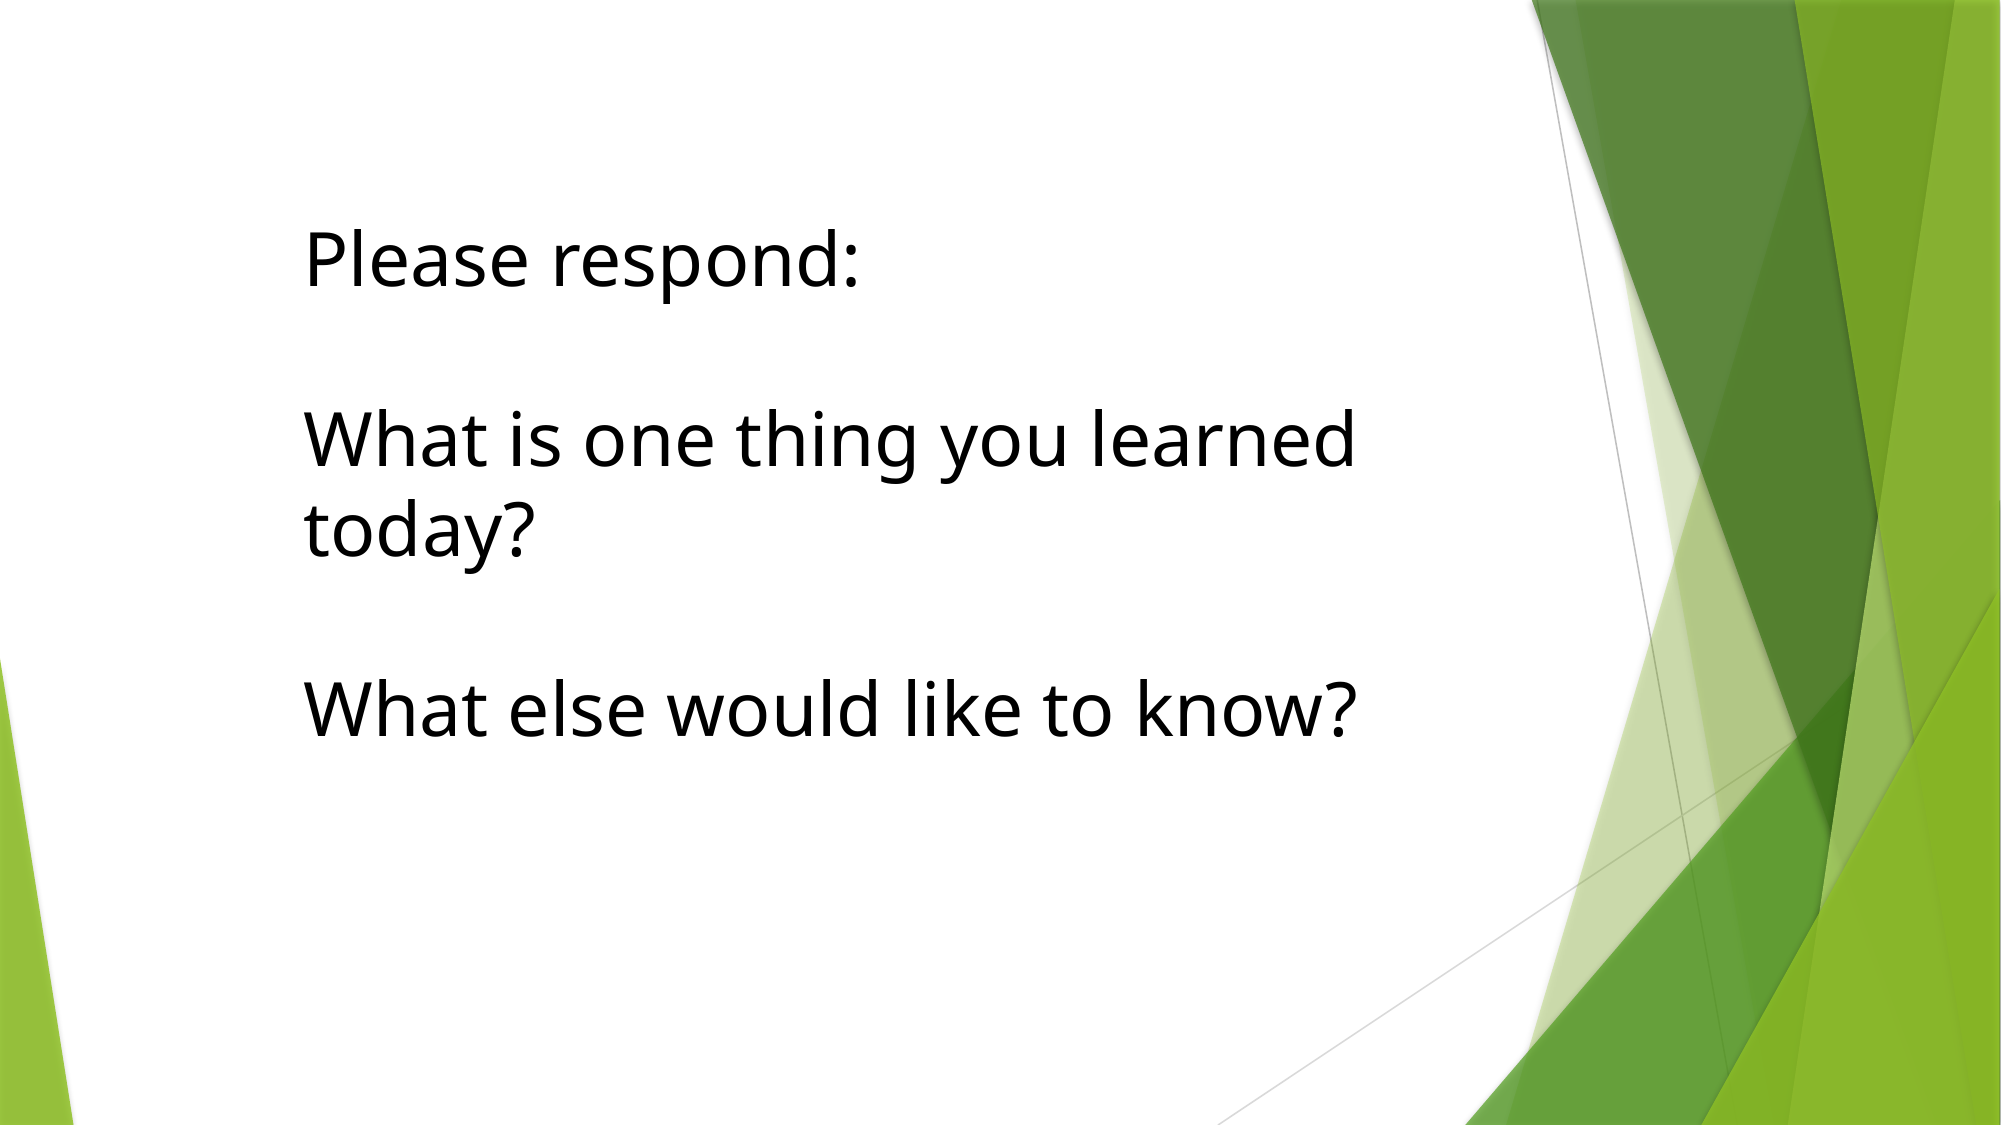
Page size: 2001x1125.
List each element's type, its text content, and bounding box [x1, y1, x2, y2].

text_box Please respond: What is one thing you learned today? What else would like to know? [288, 204, 1429, 760]
